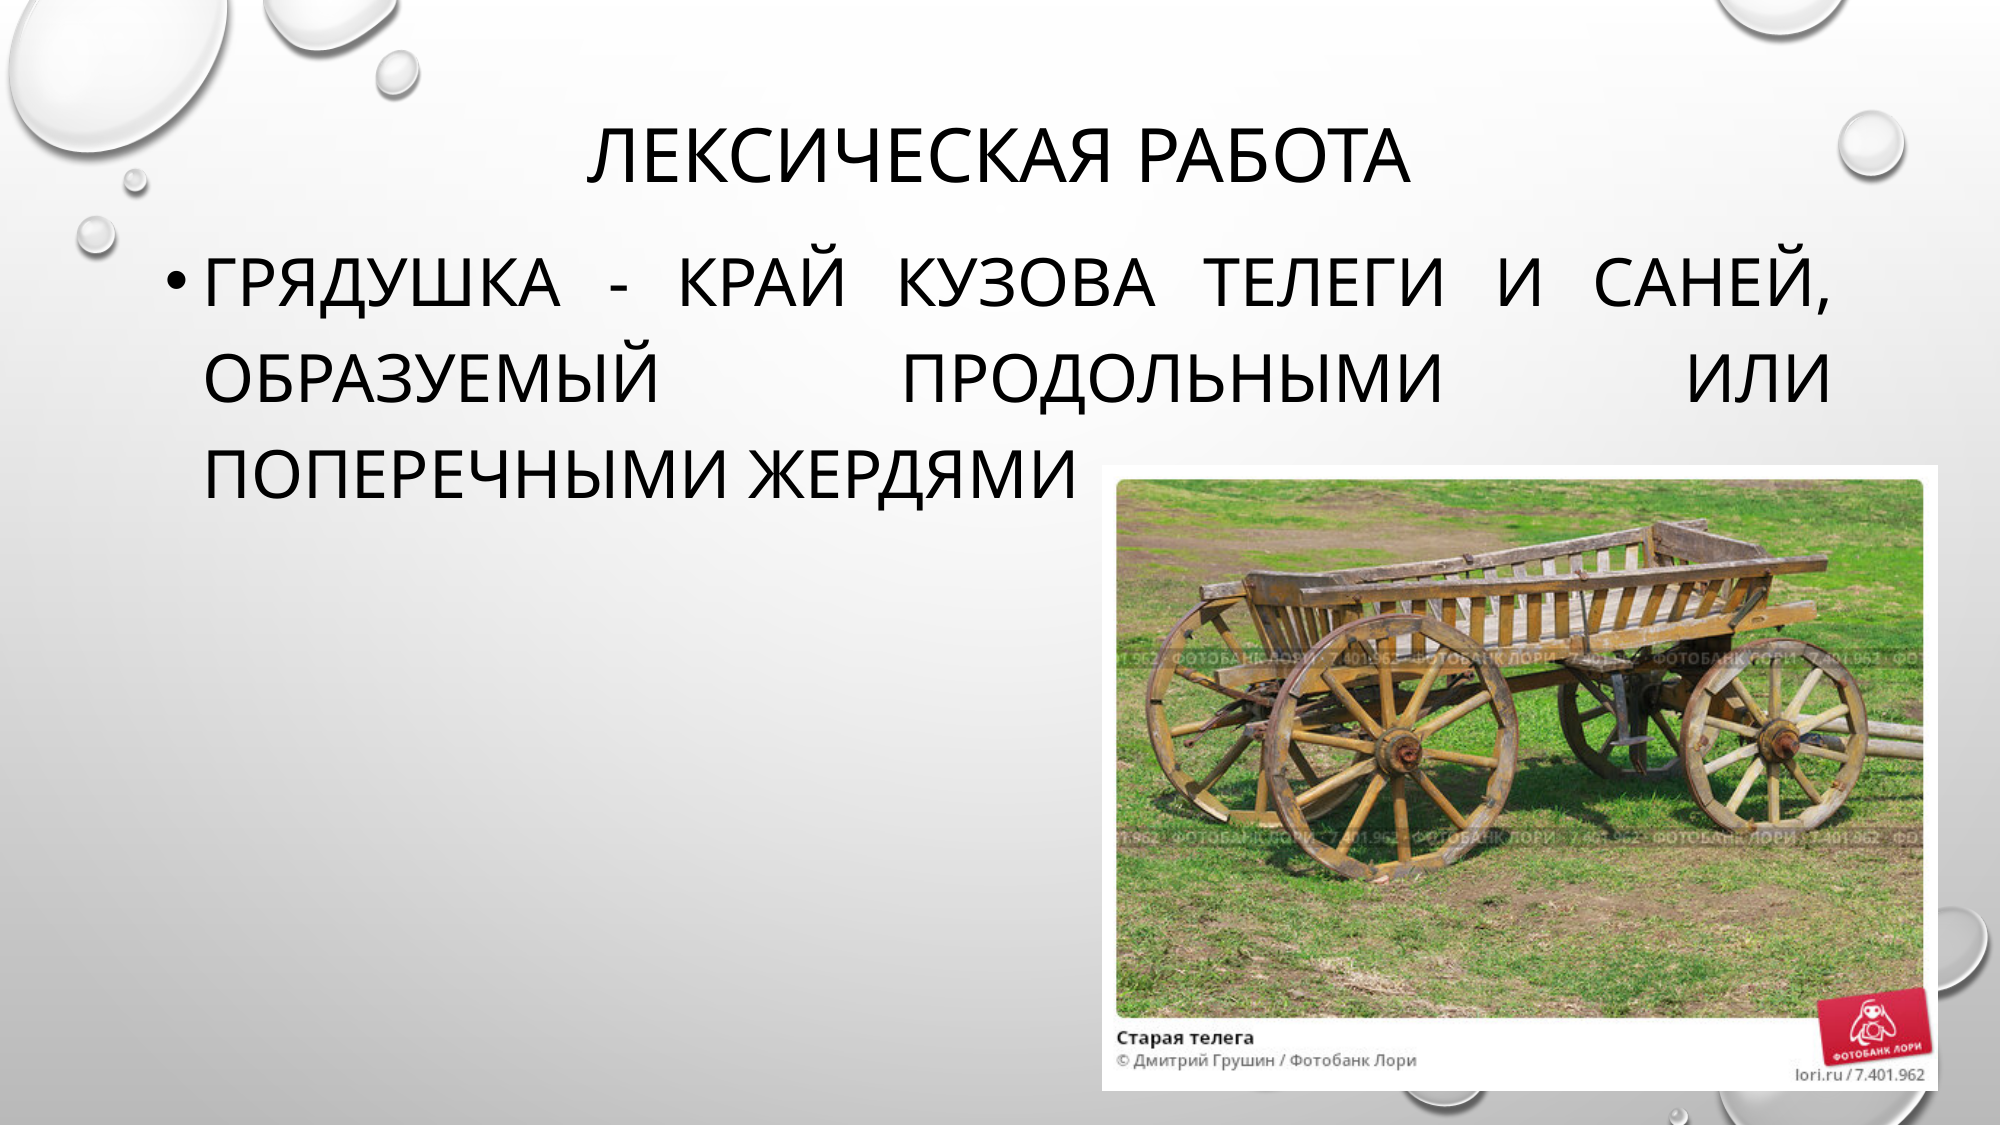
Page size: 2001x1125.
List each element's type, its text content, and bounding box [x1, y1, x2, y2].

picture [0, 0, 2000, 1125]
title Лексическая работа [149, 101, 1851, 217]
list Грядушка - Край кузова телеги и саней, образуемый продольными или поперечными жердями [149, 216, 1850, 950]
